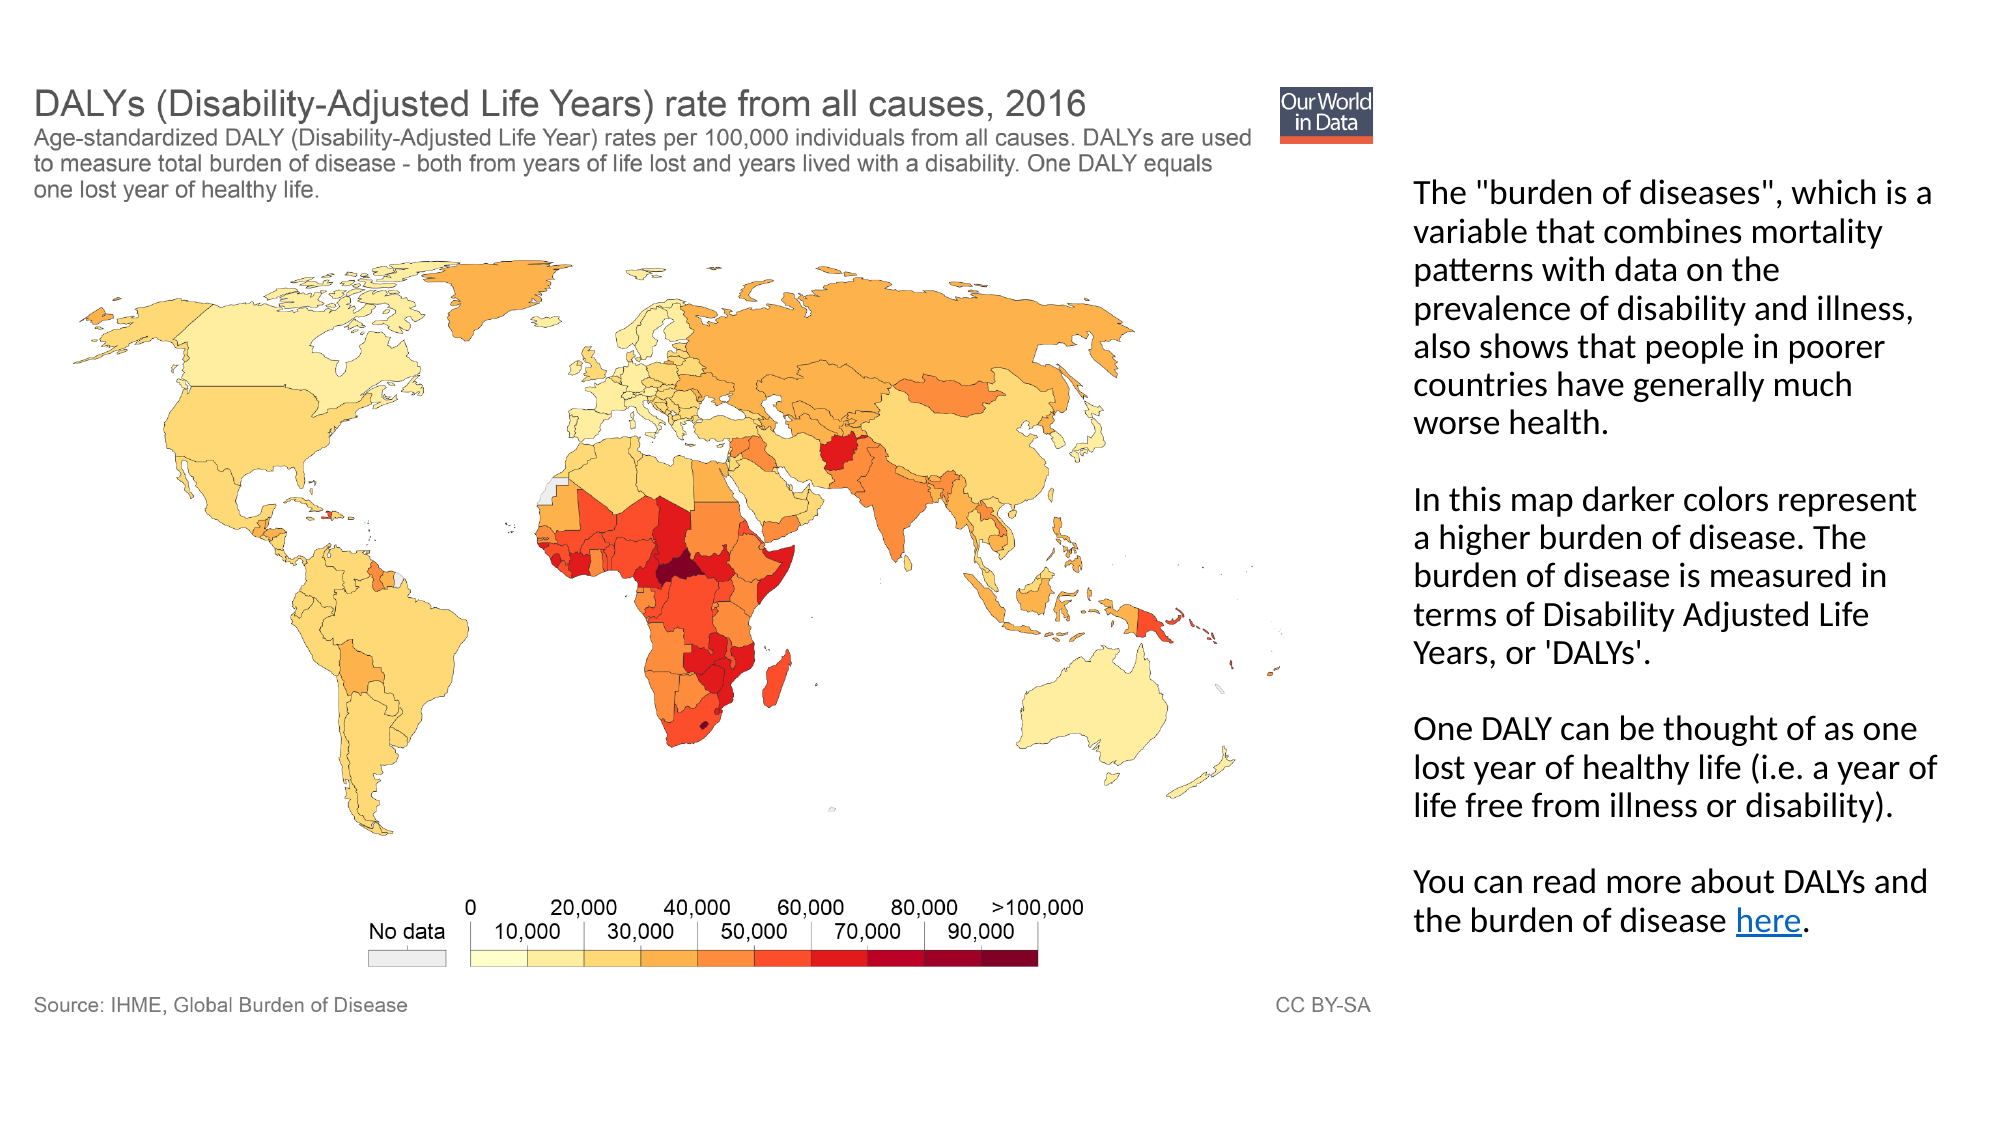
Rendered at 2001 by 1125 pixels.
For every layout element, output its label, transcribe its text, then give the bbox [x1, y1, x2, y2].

list The "burden of diseases", which is a variable that combines mortality patterns with data on the prevalence of disability and illness, also shows that people in poorer countries have generally much worse health. In this map darker colors represent a higher burden of disease. The burden of disease is measured in terms of Disability Adjusted Life Years, or 'DALYs'. One DALY can be thought of as one lost year of healthy life (i.e. a year of life free from illness or disability). You can read more about DALYs and the burden of disease here. [1398, 167, 1957, 639]
picture [9, 62, 1397, 1042]
